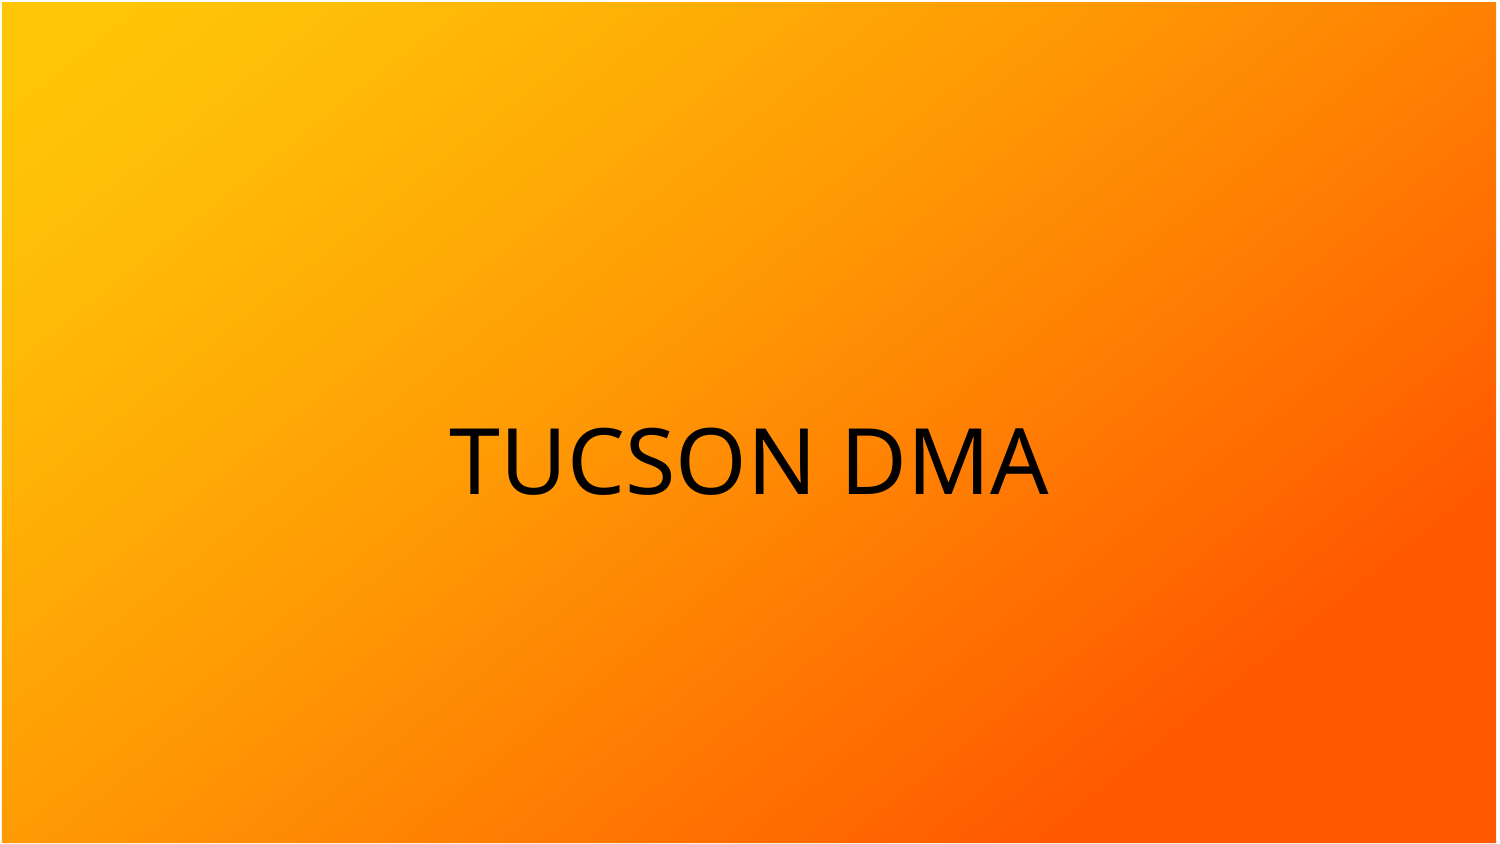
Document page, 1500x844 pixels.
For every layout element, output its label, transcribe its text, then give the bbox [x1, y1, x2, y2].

text_box TUCSON DMA [435, 395, 1065, 520]
picture [0, 0, 1500, 844]
